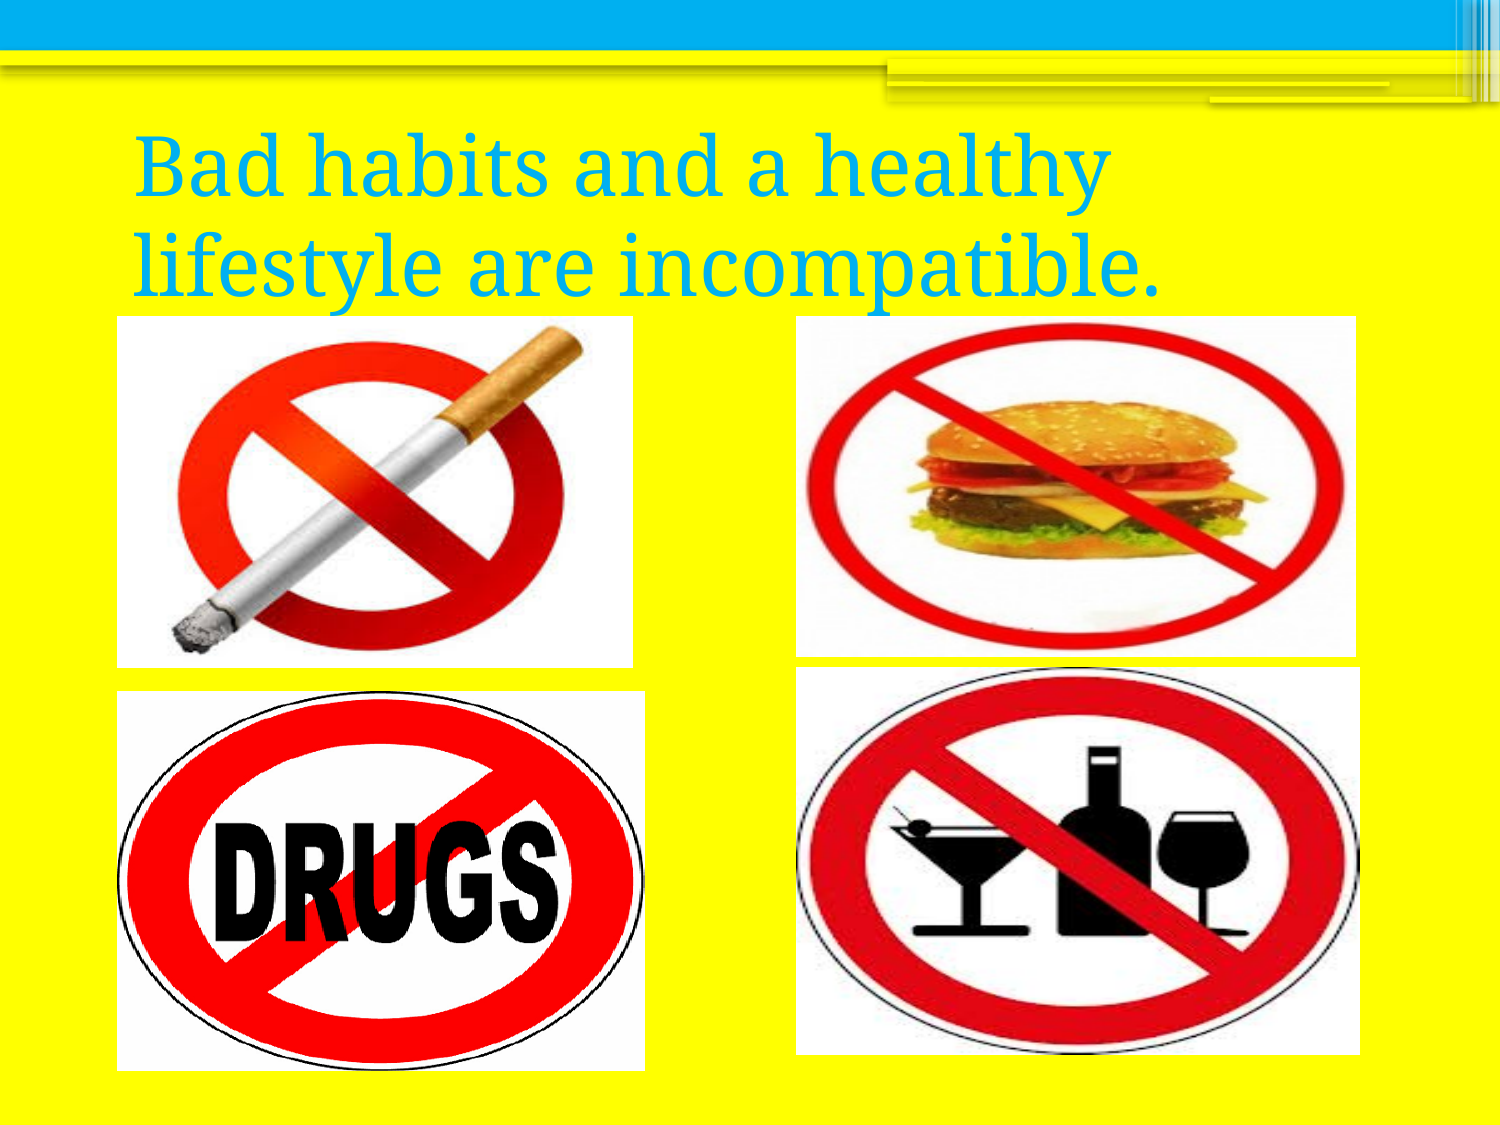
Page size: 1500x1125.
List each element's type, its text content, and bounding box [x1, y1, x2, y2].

picture [796, 667, 1360, 1055]
picture [796, 316, 1356, 657]
picture [116, 316, 633, 669]
list Bad habits and a healthy lifestyle are incompatible. http://english-exam.ru/konkursy-sochinenii/4-i-konkurs/zdorovyi-obraz-zhizni-3642-3697.html#ixzz3EXcVlgBp [58, 105, 1409, 815]
picture [116, 691, 645, 1072]
